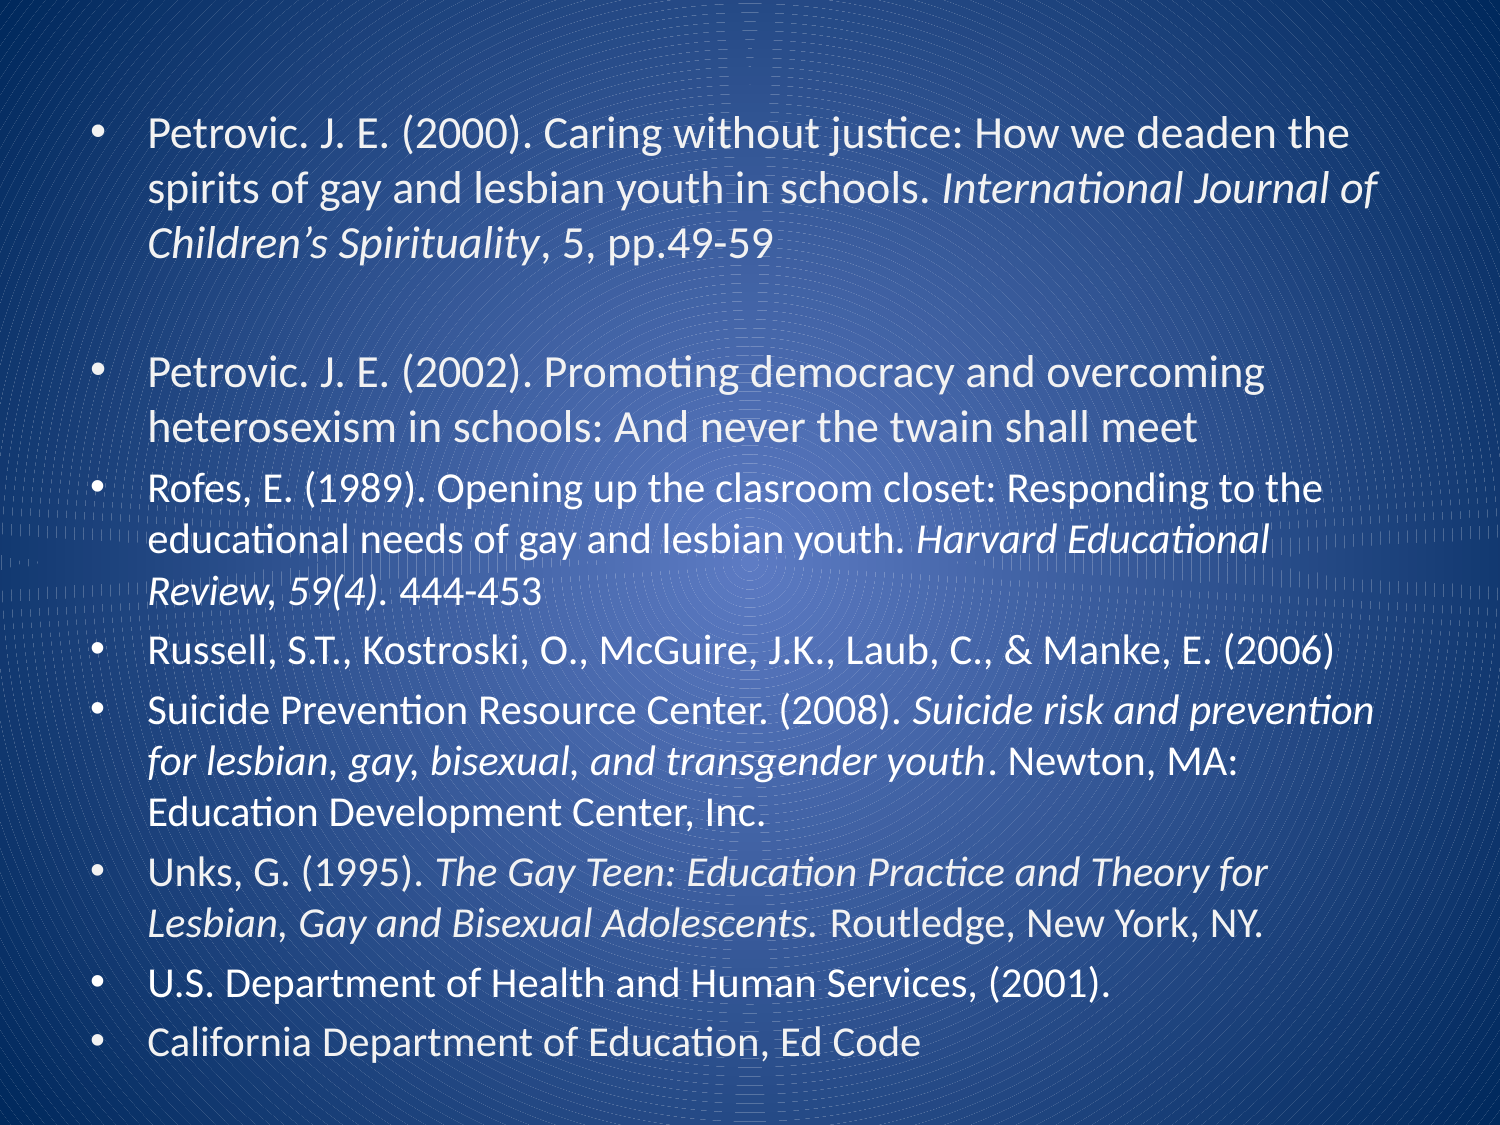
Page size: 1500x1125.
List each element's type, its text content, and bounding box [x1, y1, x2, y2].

list Petrovic. J. E. (2000). Caring without justice: How we deaden the spirits of gay and lesbian youth in schools. International Journal of Children’s Spirituality, 5, pp.49-59 Petrovic. J. E. (2002). Promoting democracy and overcoming heterosexism in schools: And never the twain shall meet Rofes, E. (1989). Opening up the clasroom closet: Responding to the educational needs of gay and lesbian youth. Harvard Educational Review, 59(4). 444-453 Russell, S.T., Kostroski, O., McGuire, J.K., Laub, C., & Manke, E. (2006) Suicide Prevention Resource Center. (2008). Suicide risk and prevention for lesbian, gay, bisexual, and transgender youth. Newton, MA: Education Development Center, Inc. Unks, G. (1995). The Gay Teen: Education Practice and Theory for Lesbian, Gay and Bisexual Adolescents. Routledge, New York, NY. U.S. Department of Health and Human Services, (2001). California Department of Education, Ed Code [75, 95, 1425, 1096]
